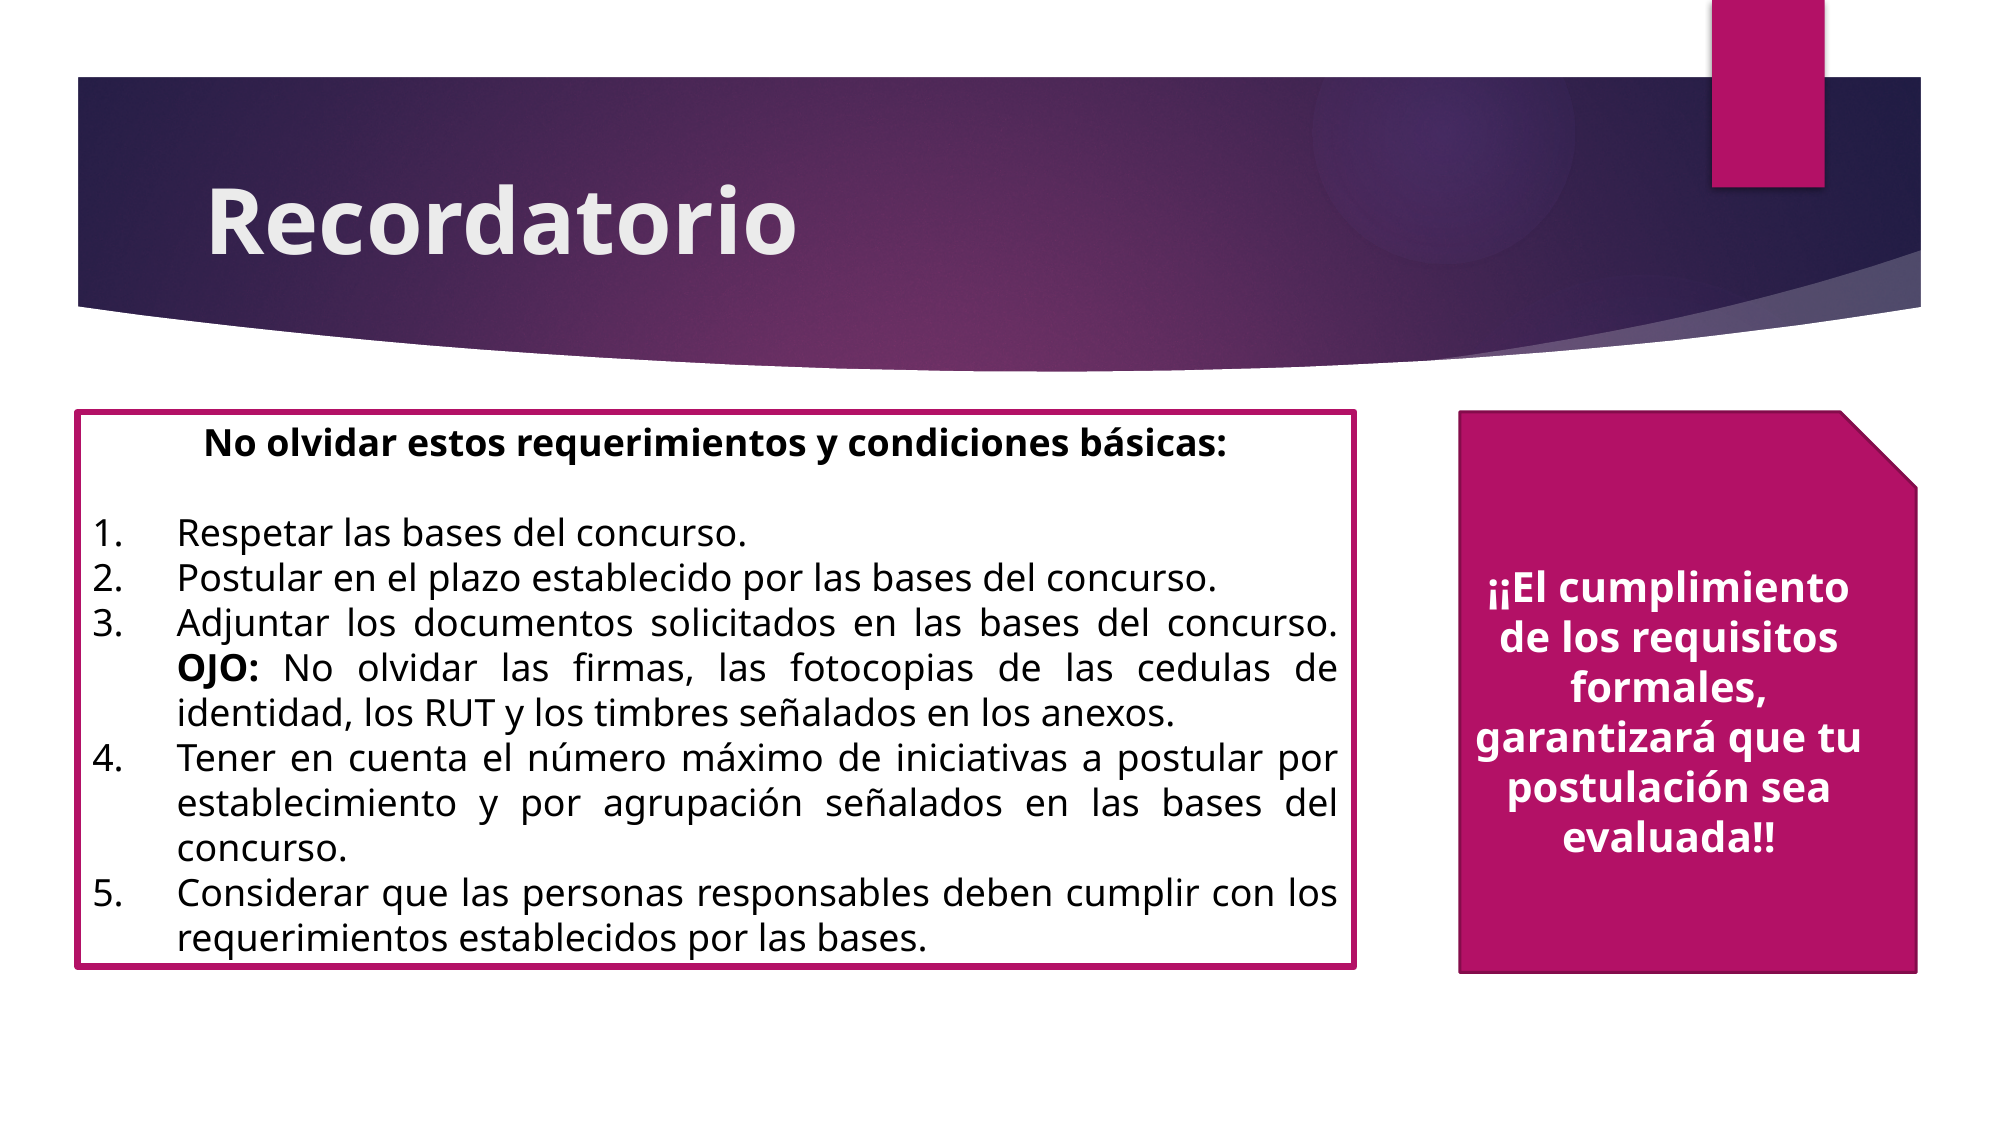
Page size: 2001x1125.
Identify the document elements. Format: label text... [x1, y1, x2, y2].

title Recordatorio [189, 159, 1627, 276]
text_box No olvidar estos requerimientos y condiciones básicas: Respetar las bases del concurso. Postular en el plazo establecido por las bases del concurso. Adjuntar los documentos solicitados en las bases del concurso. OJO: No olvidar las firmas, las fotocopias de las cedulas de identidad, los RUT y los timbres señalados en los anexos. Tener en cuenta el número máximo de iniciativas a postular por establecimiento y por agrupación señalados en las bases del concurso. Considerar que las personas responsables deben cumplir con los requerimientos establecidos por las bases. [77, 411, 1355, 967]
text_box ¡¡El cumplimiento de los requisitos formales, garantizará que tu postulación sea evaluada!! [1458, 410, 1918, 974]
